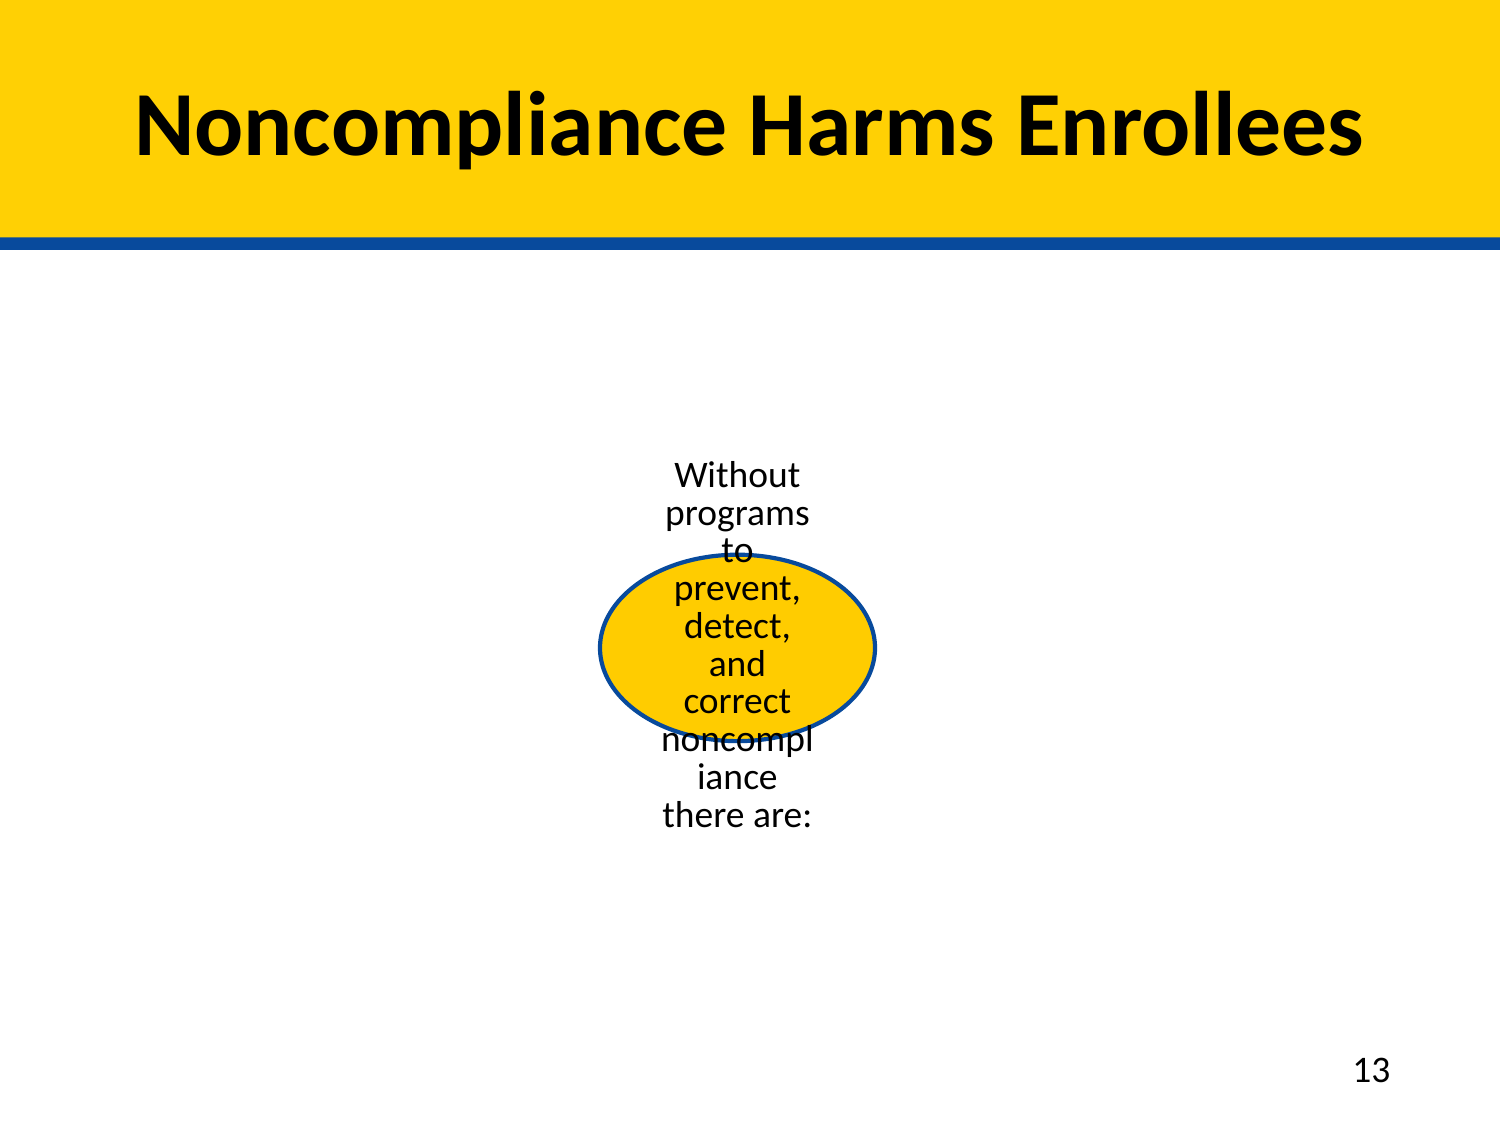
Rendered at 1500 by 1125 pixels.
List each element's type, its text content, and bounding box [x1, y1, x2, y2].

text_box 13 [1299, 1037, 1406, 1098]
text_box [187, 274, 1288, 1022]
title Noncompliance Harms Enrollees [0, 0, 1500, 238]
